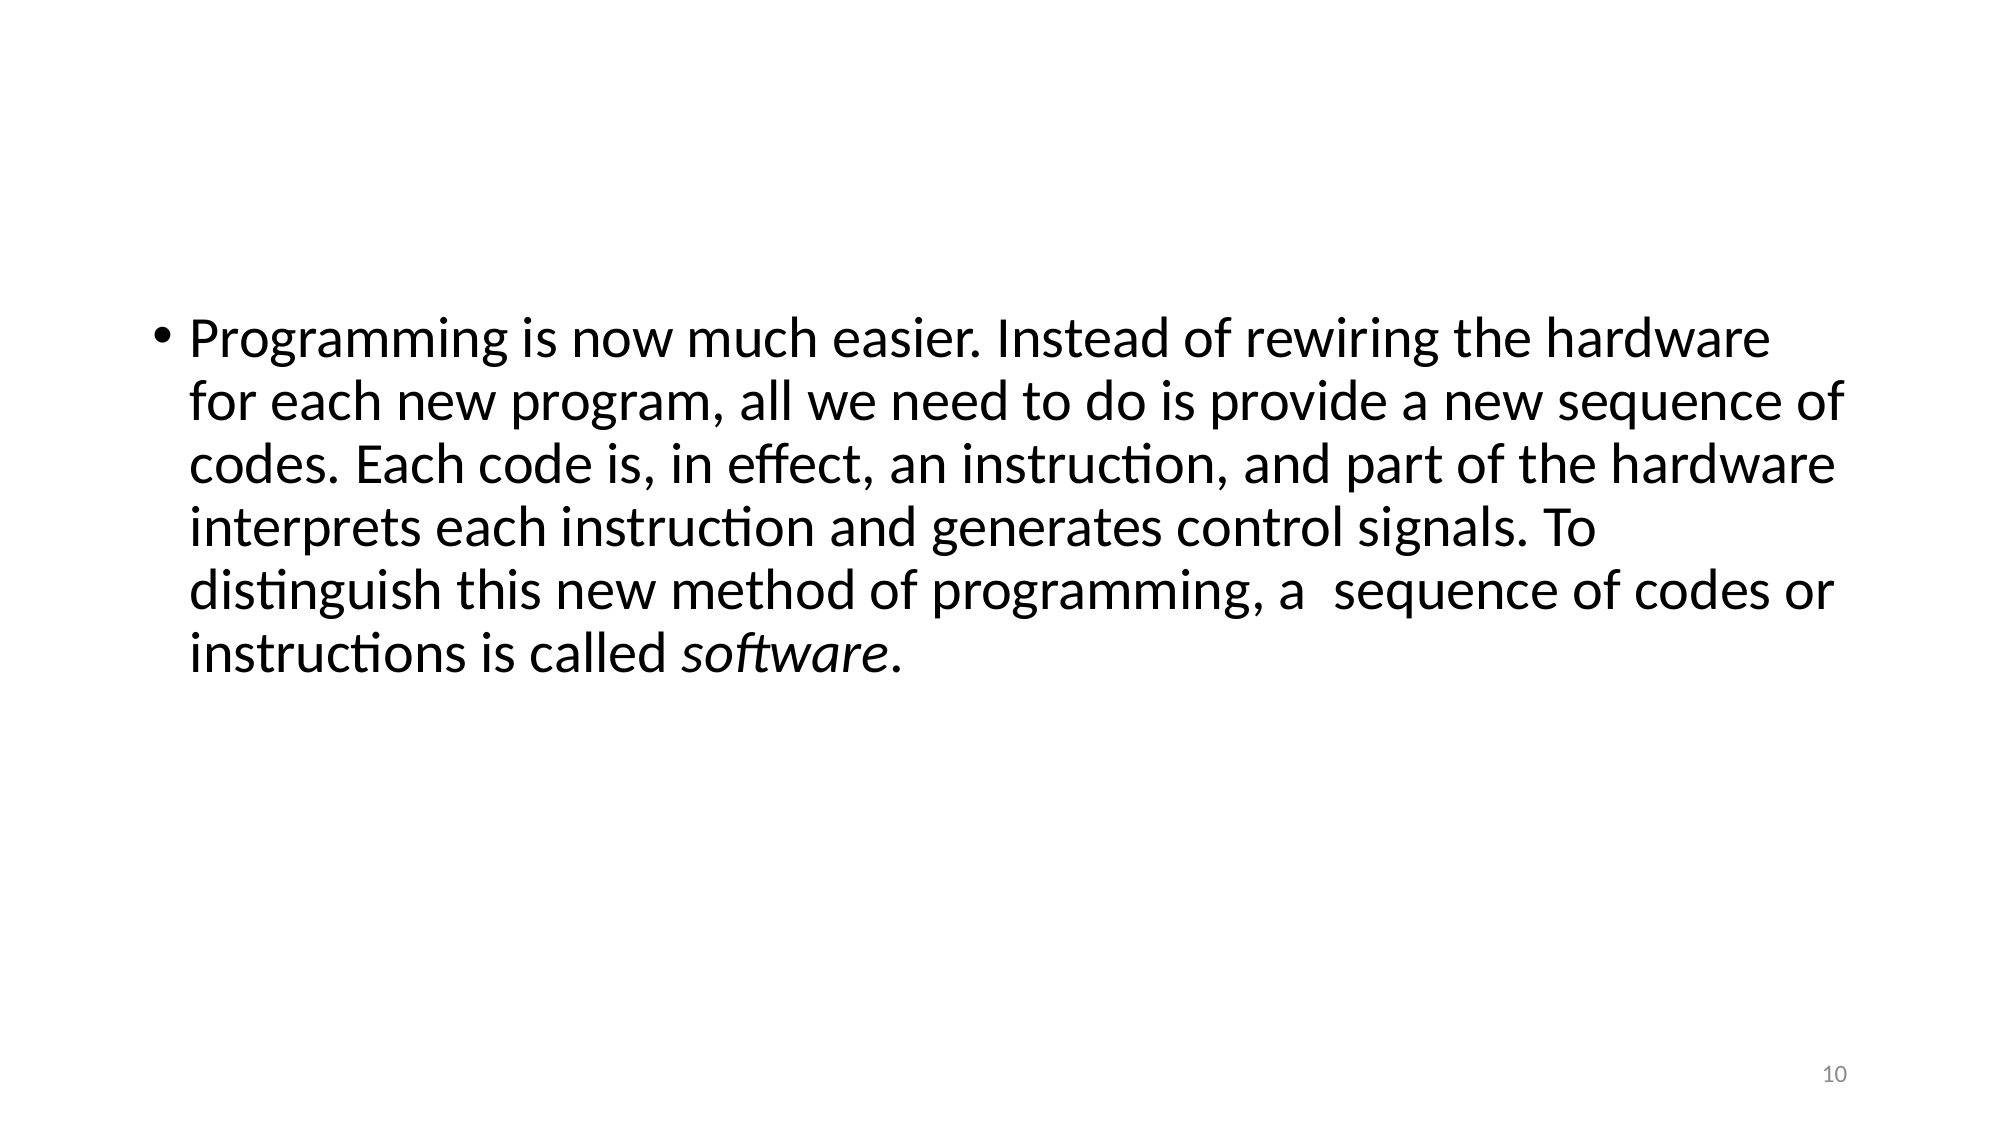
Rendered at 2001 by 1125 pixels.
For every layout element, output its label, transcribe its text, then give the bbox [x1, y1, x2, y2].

list Programming is now much easier. Instead of rewiring the hardware for each new program, all we need to do is provide a new sequence of codes. Each code is, in effect, an instruction, and part of the hardware interprets each instruction and generates control signals. To distinguish this new method of programming, a sequence of codes or instructions is called software. [137, 299, 1863, 1014]
slide_number 10 [1412, 1042, 1863, 1103]
